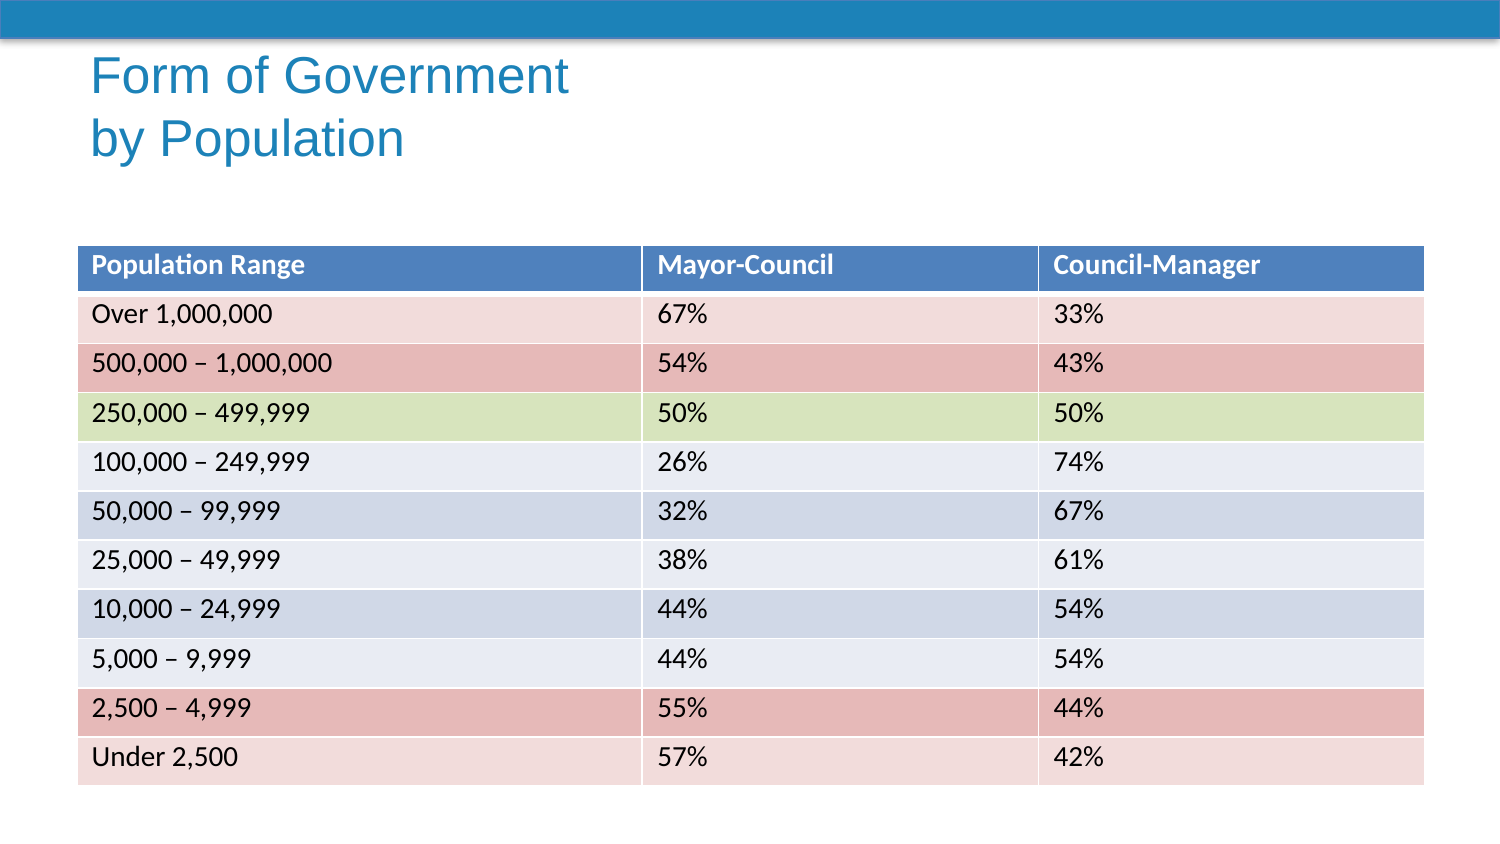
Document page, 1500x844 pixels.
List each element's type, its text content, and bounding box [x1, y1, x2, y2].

table_cell 25,000 – 49,999 [78, 541, 641, 588]
table_cell 44% [1039, 689, 1424, 736]
table_cell 44% [643, 639, 1038, 687]
table_cell 50% [1039, 393, 1424, 441]
table_cell 38% [643, 541, 1038, 588]
table_cell 54% [643, 344, 1038, 392]
title Form of Government by Population [75, 33, 1409, 175]
table_cell 10,000 – 24,999 [78, 590, 641, 638]
table_cell 44% [643, 590, 1038, 638]
table_cell Under 2,500 [78, 738, 641, 785]
table_cell 250,000 – 499,999 [78, 393, 641, 441]
table_cell 67% [643, 297, 1038, 343]
table_cell 42% [1039, 738, 1424, 785]
table_cell 74% [1039, 443, 1424, 490]
table_cell 43% [1039, 344, 1424, 392]
table_cell 5,000 – 9,999 [78, 639, 641, 687]
table_cell 500,000 – 1,000,000 [78, 344, 641, 392]
table_header Council-Manager [1039, 246, 1424, 291]
table_cell 26% [643, 443, 1038, 490]
table_cell 61% [1039, 541, 1424, 588]
table_cell 2,500 – 4,999 [78, 689, 641, 736]
table_cell 100,000 – 249,999 [78, 443, 641, 490]
table_header Population Range [78, 246, 641, 291]
table_cell 32% [643, 492, 1038, 539]
table_cell 55% [643, 689, 1038, 736]
table_cell 33% [1039, 297, 1424, 343]
table_cell 50,000 – 99,999 [78, 492, 641, 539]
table_cell 50% [643, 393, 1038, 441]
table_cell Over 1,000,000 [78, 297, 641, 343]
table_cell 54% [1039, 590, 1424, 638]
table_cell 67% [1039, 492, 1424, 539]
table_header Mayor-Council [643, 246, 1038, 291]
table_cell 54% [1039, 639, 1424, 687]
table_cell 57% [643, 738, 1038, 785]
